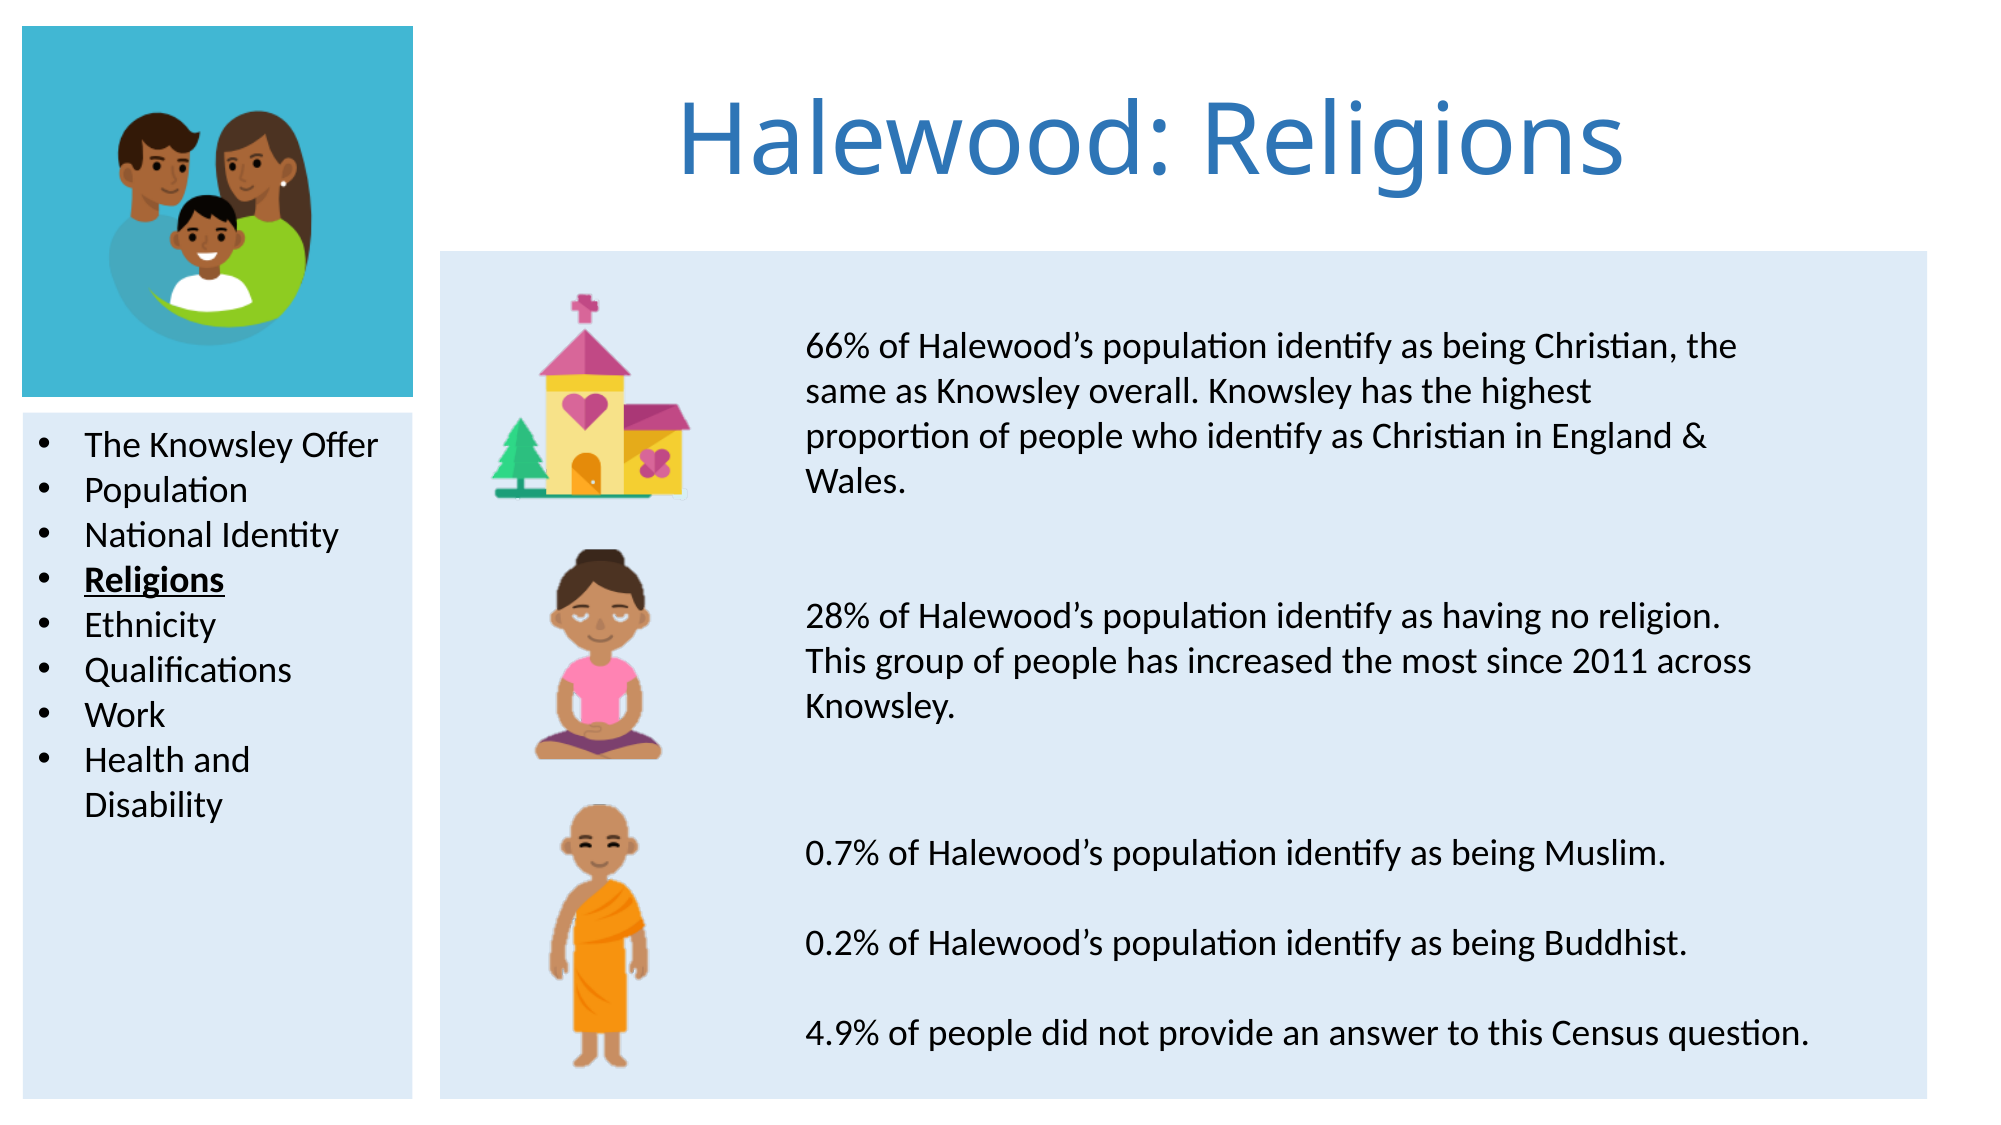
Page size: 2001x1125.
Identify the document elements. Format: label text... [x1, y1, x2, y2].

picture [522, 799, 683, 1092]
text_box The Knowsley Offer Population National Identity Religions Ethnicity Qualifications Work Health and Disability [22, 412, 413, 833]
list [440, 251, 1928, 1099]
text_box 66% of Halewood’s population identify as being Christian, the same as Knowsley overall. Knowsley has the highest proportion of people who identify as Christian in England & Wales. [790, 313, 1774, 509]
picture [22, 26, 413, 397]
text_box 28% of Halewood’s population identify as having no religion. This group of people has increased the most since 2011 across Knowsley. [790, 583, 1774, 734]
text_box 0.7% of Halewood’s population identify as being Muslim. 0.2% of Halewood’s population identify as being Buddhist. 4.9% of people did not provide an answer to this Census question. [790, 820, 1838, 1061]
text_box [22, 833, 413, 1100]
picture [496, 546, 683, 773]
picture [479, 284, 726, 520]
title Halewood: Religions [440, 33, 1863, 251]
